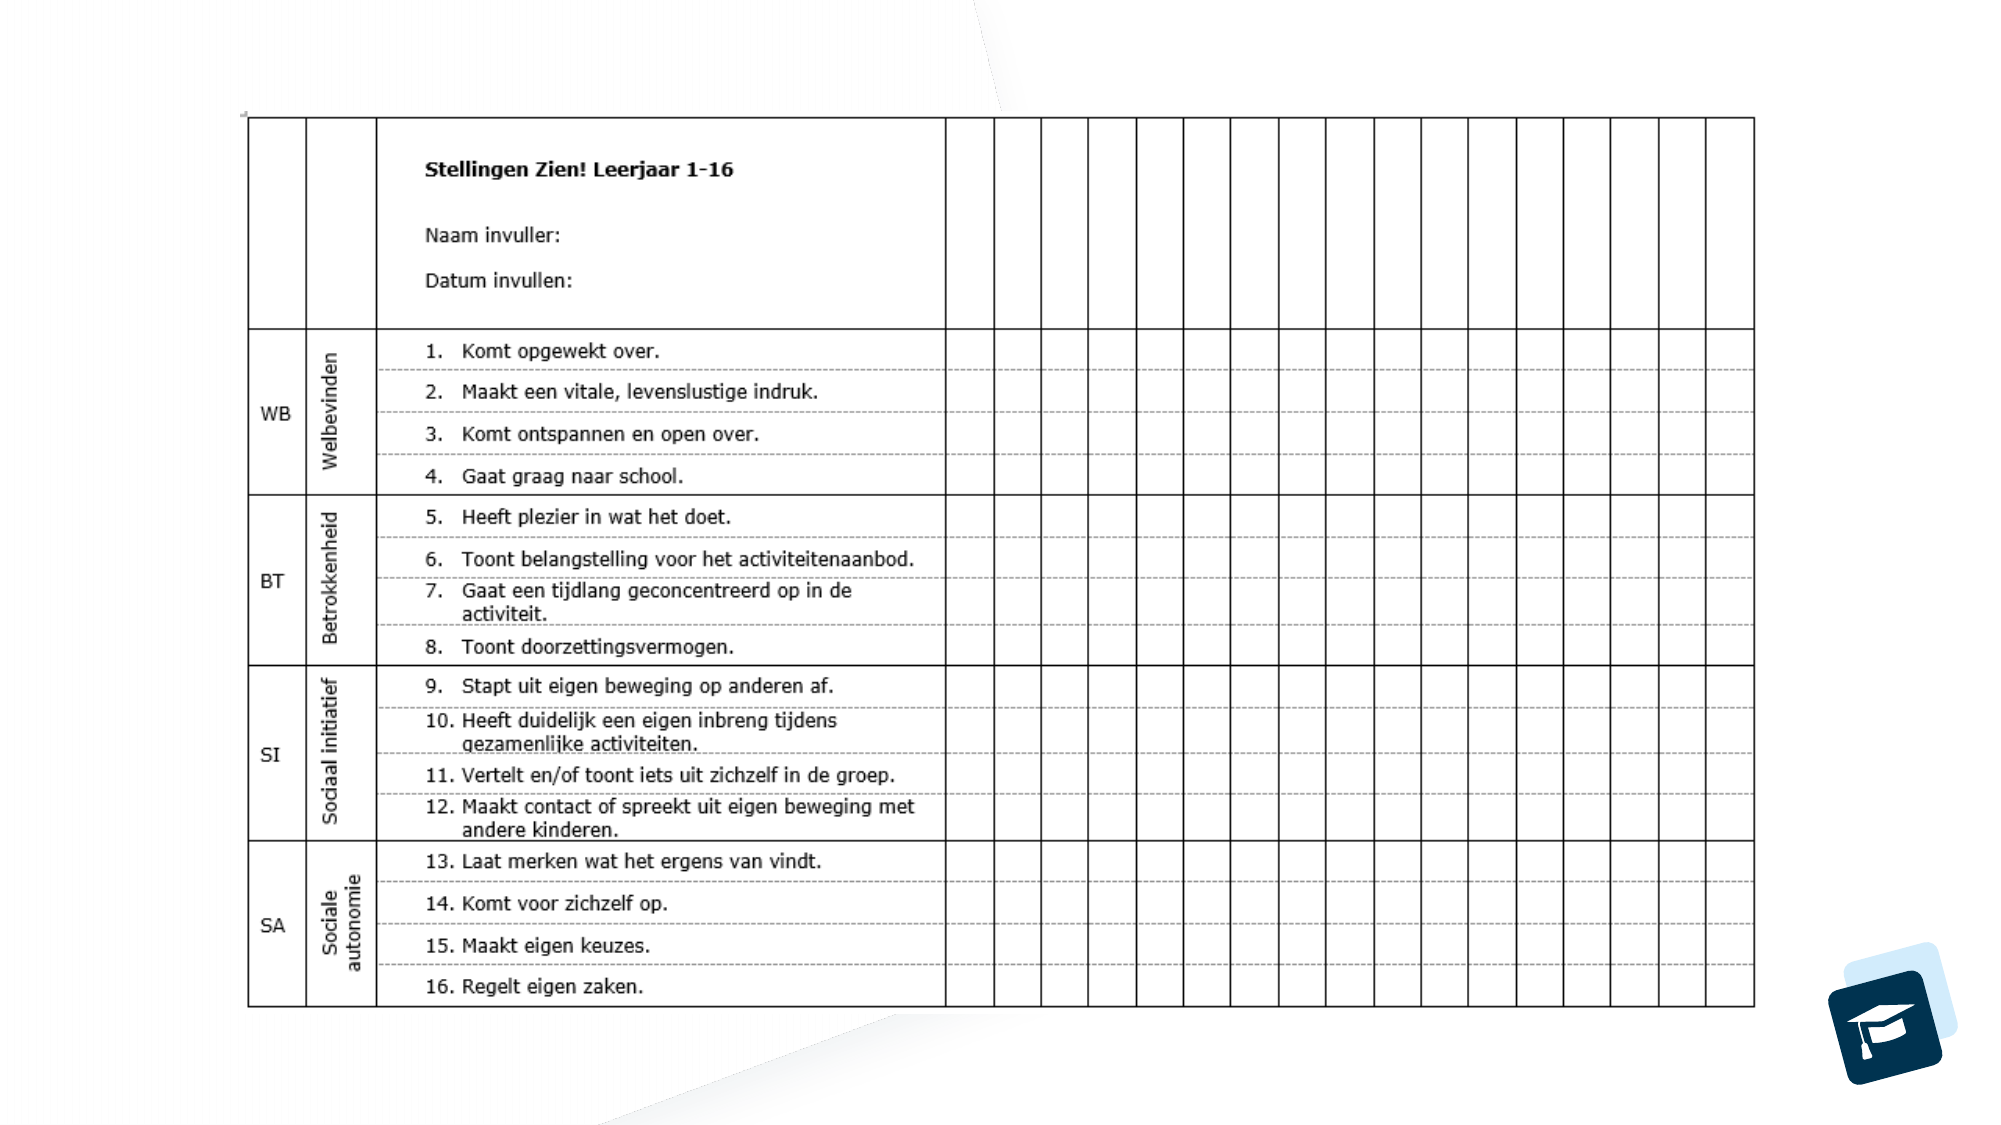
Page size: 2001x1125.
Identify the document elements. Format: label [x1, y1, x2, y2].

picture [0, 0, 1760, 1125]
